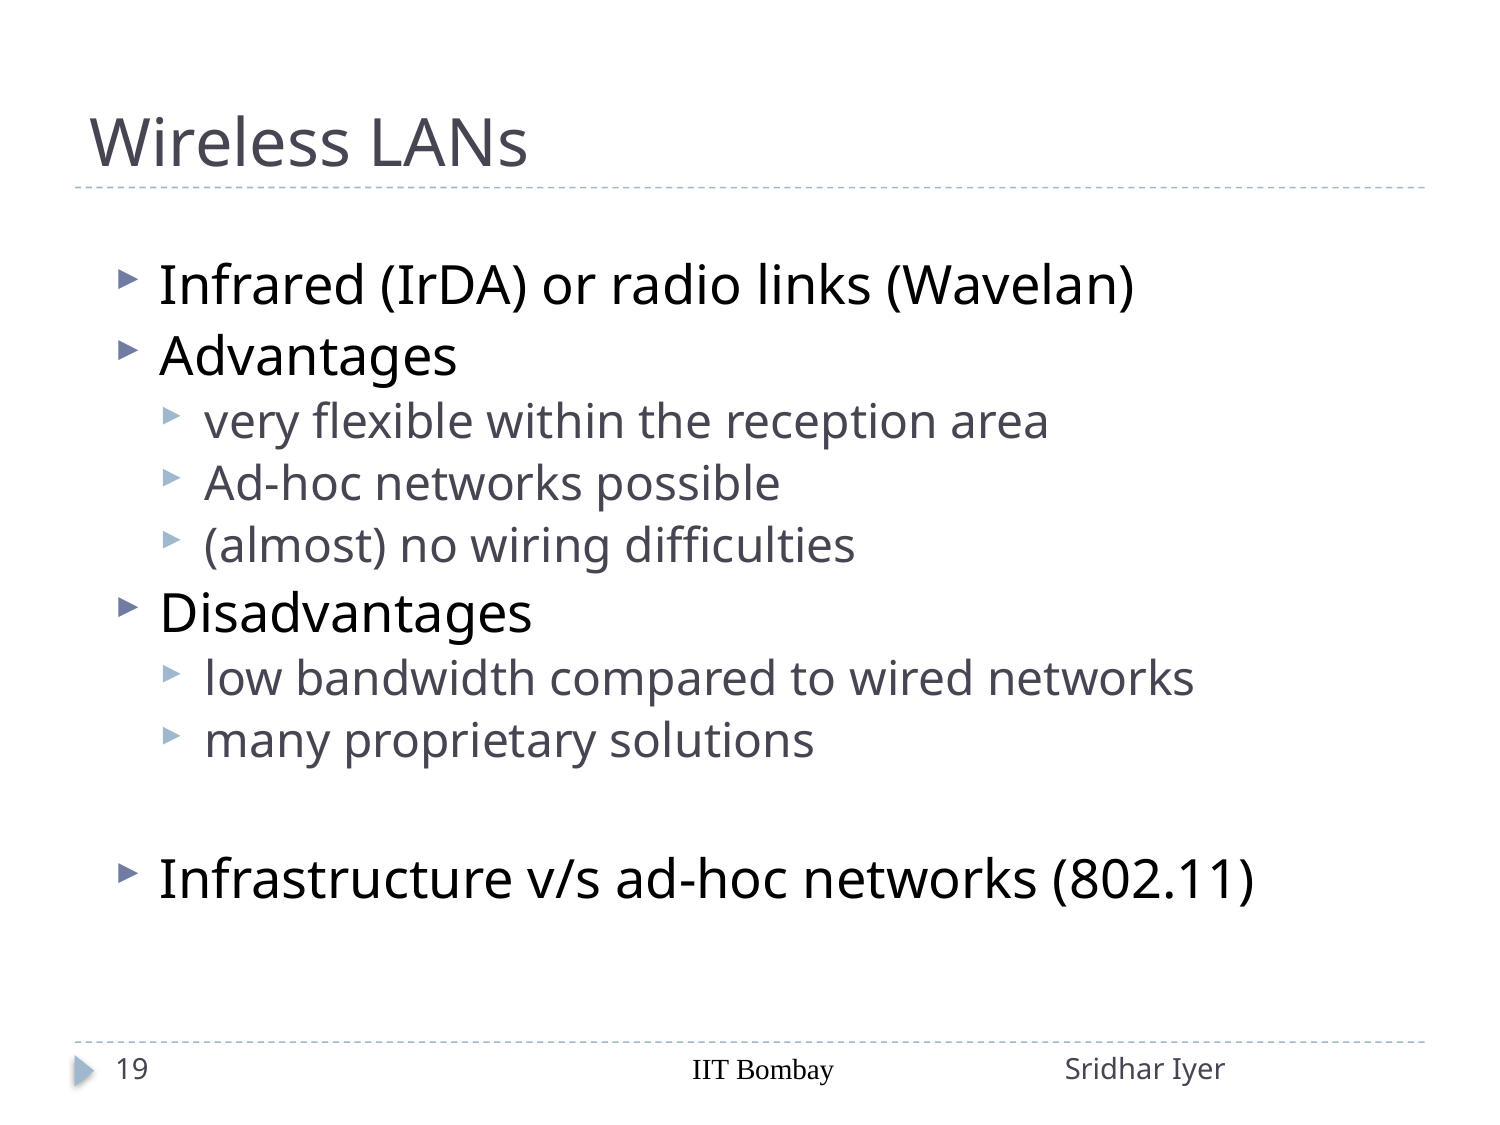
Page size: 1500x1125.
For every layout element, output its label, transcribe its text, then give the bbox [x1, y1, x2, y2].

list Infrared (IrDA) or radio links (Wavelan) Advantages very flexible within the reception area Ad-hoc networks possible (almost) no wiring difficulties Disadvantages low bandwidth compared to wired networks many proprietary solutions Infrastructure v/s ad-hoc networks (802.11) [99, 249, 1438, 1000]
footer IIT Bombay [475, 1042, 1051, 1103]
slide_number Sridhar Iyer [1051, 1042, 1426, 1103]
slide_number 19 [100, 1042, 426, 1103]
title Wireless LANs [75, 24, 1425, 188]
